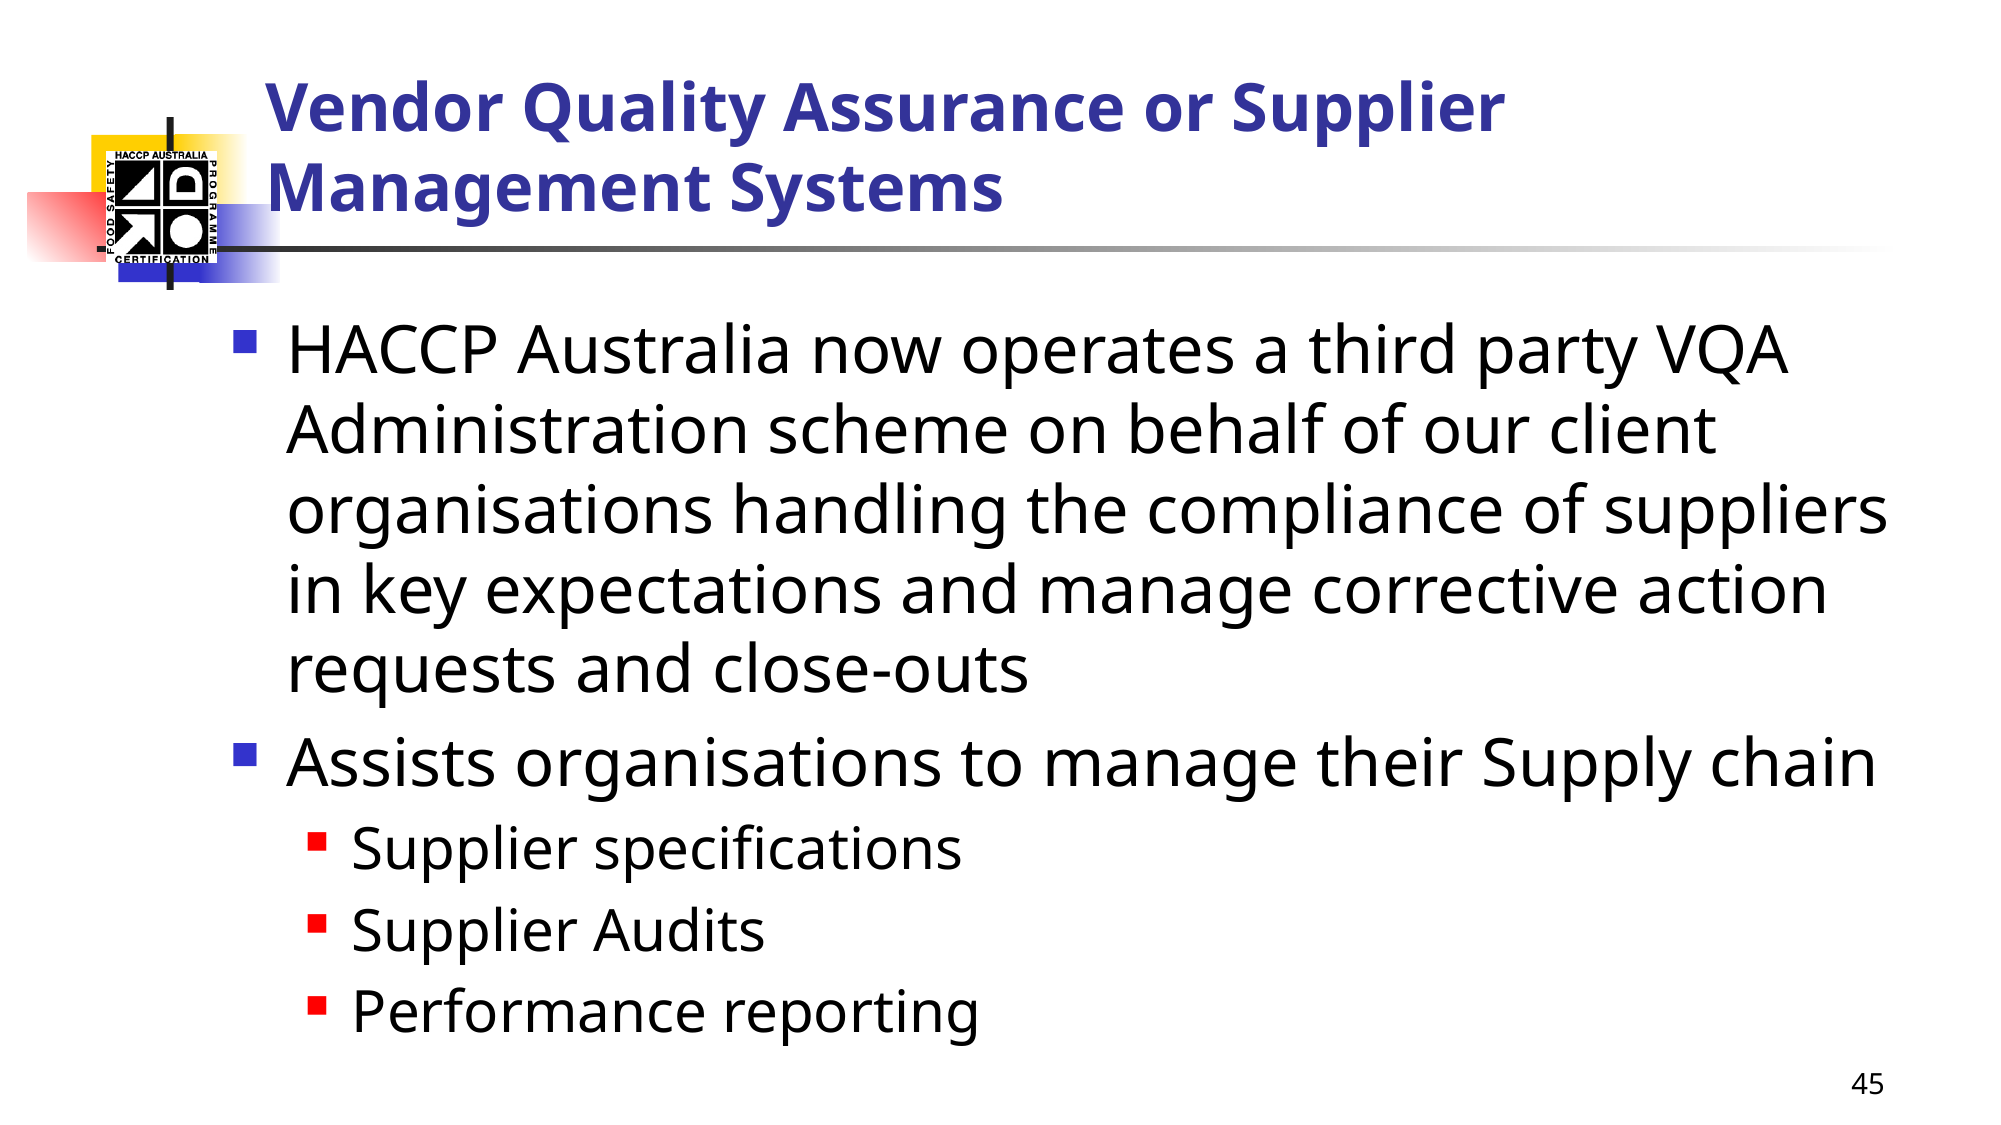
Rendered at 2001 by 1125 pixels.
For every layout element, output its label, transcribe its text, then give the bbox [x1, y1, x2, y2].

title Vendor Quality Assurance or Supplier Management Systems [250, 44, 1956, 233]
list HACCP Australia now operates a third party VQA Administration scheme on behalf of our client organisations handling the compliance of suppliers in key expectations and manage corrective action requests and close-outs Assists organisations to manage their Supply chain Supplier specifications Supplier Audits Performance reporting [215, 298, 1959, 1006]
picture [106, 151, 217, 263]
slide_number 45 [1483, 1037, 1901, 1113]
